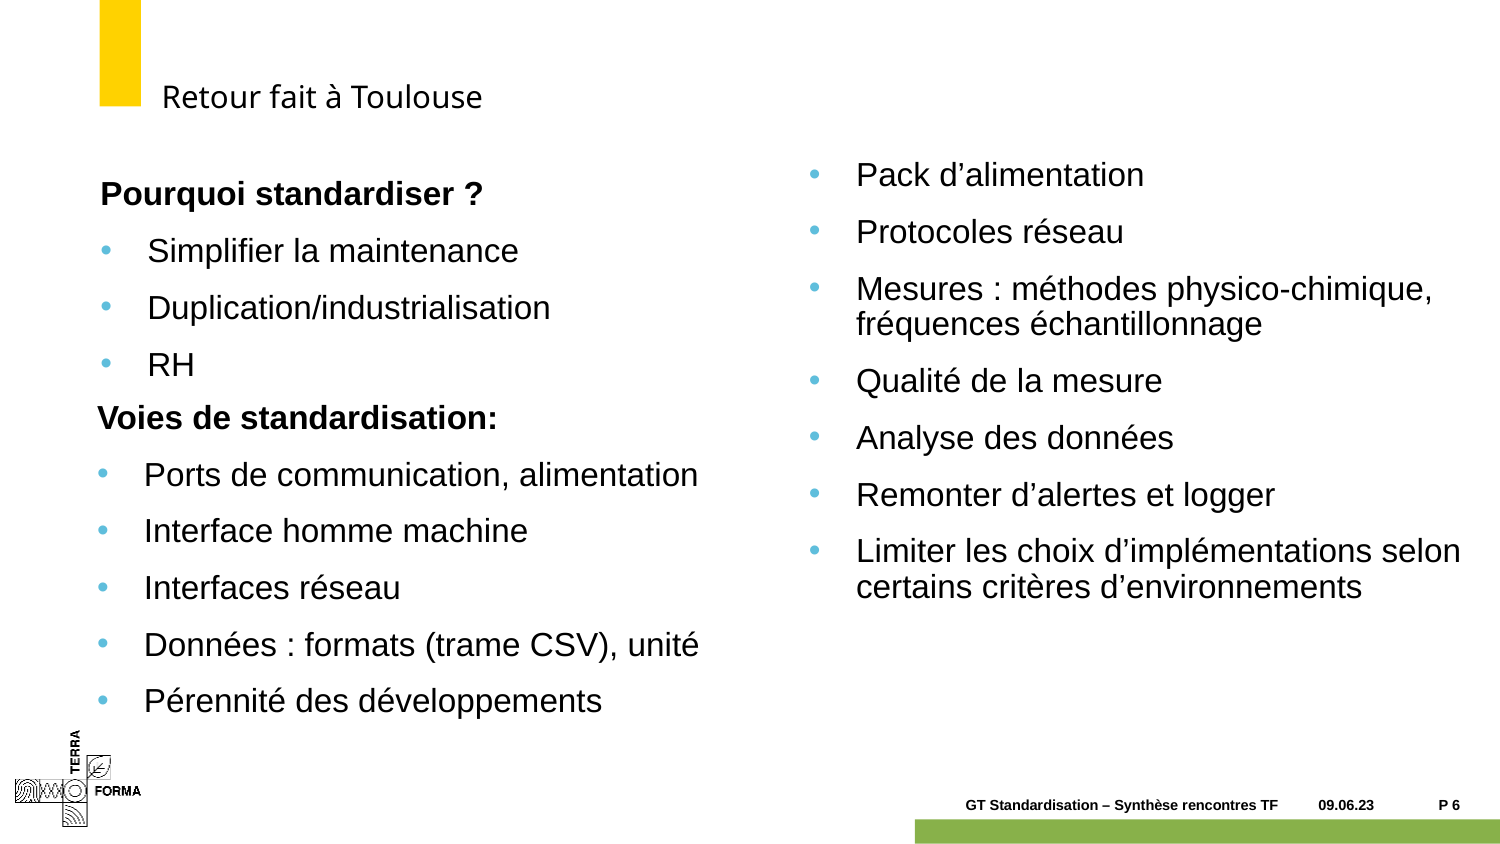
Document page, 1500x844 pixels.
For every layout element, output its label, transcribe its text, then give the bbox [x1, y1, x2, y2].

text_box Pack d’alimentation Protocoles réseau Mesures : méthodes physico-chimique, fréquences échantillonnage Qualité de la mesure Analyse des données Remonter d’alertes et logger Limiter les choix d’implémentations selon certains critères d’environnements [809, 157, 1481, 789]
list Voies de standardisation: Ports de communication, alimentation Interface homme machine Interfaces réseau Données : formats (trame CSV), unité Pérennité des développements [97, 400, 769, 753]
picture [15, 730, 141, 827]
slide_number P 6 [1386, 789, 1461, 814]
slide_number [1290, 789, 1375, 814]
title Retour fait à Toulouse [161, 29, 915, 115]
text_box Pourquoi standardiser ? Simplifier la maintenance Duplication/industrialisation RH [100, 157, 633, 403]
